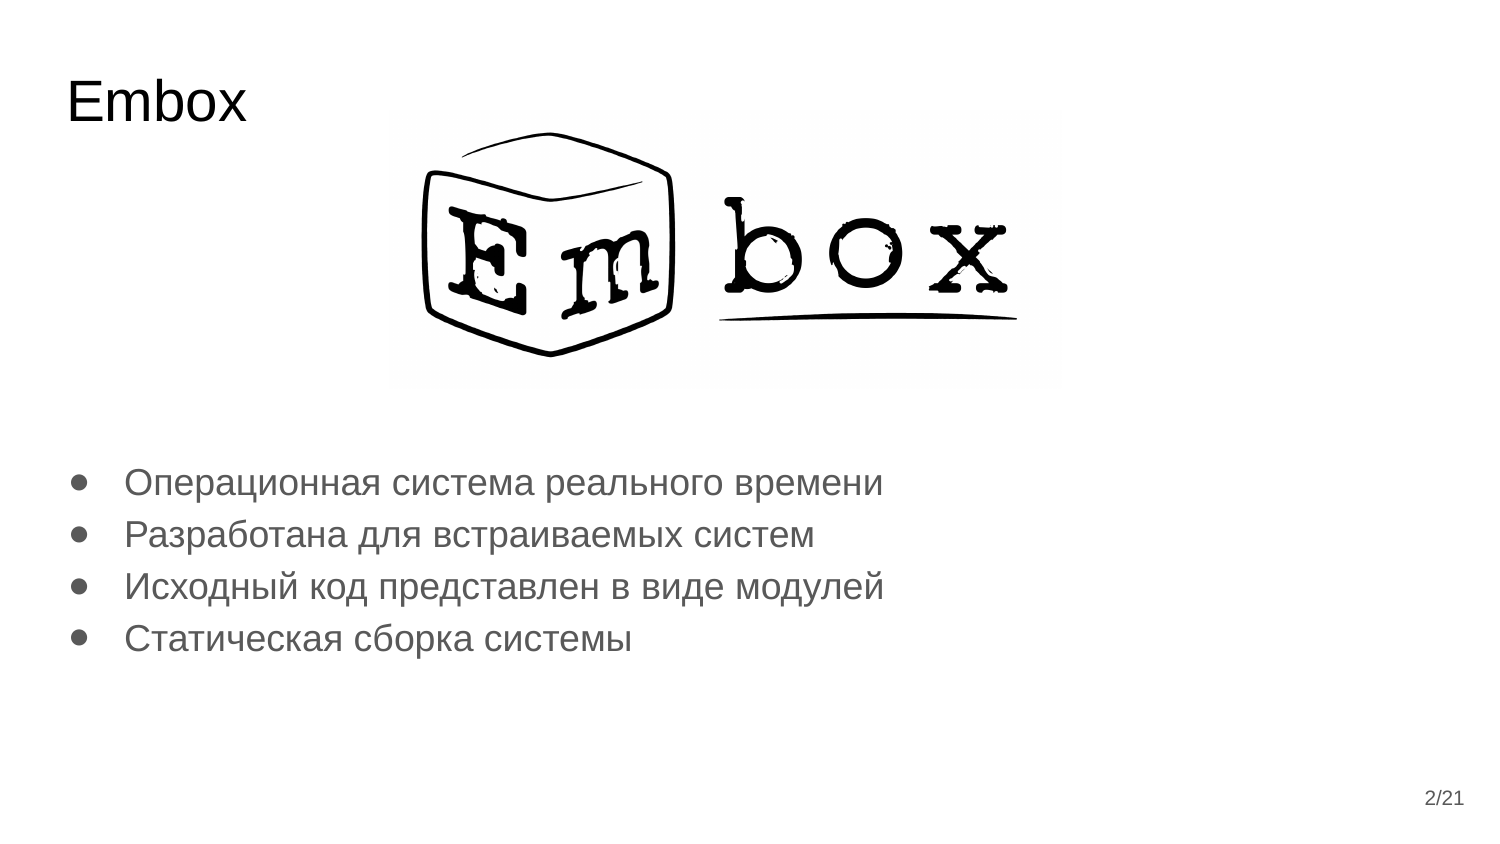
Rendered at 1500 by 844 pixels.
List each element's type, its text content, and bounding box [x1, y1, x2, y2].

list Операционная система реального времени Разработана для встраиваемых систем Исходный код представлен в виде модулей Статическая сборка системы [34, 436, 920, 678]
picture [388, 110, 1062, 389]
slide_number 2/21 [1389, 764, 1480, 830]
title Embox [51, 47, 1449, 142]
